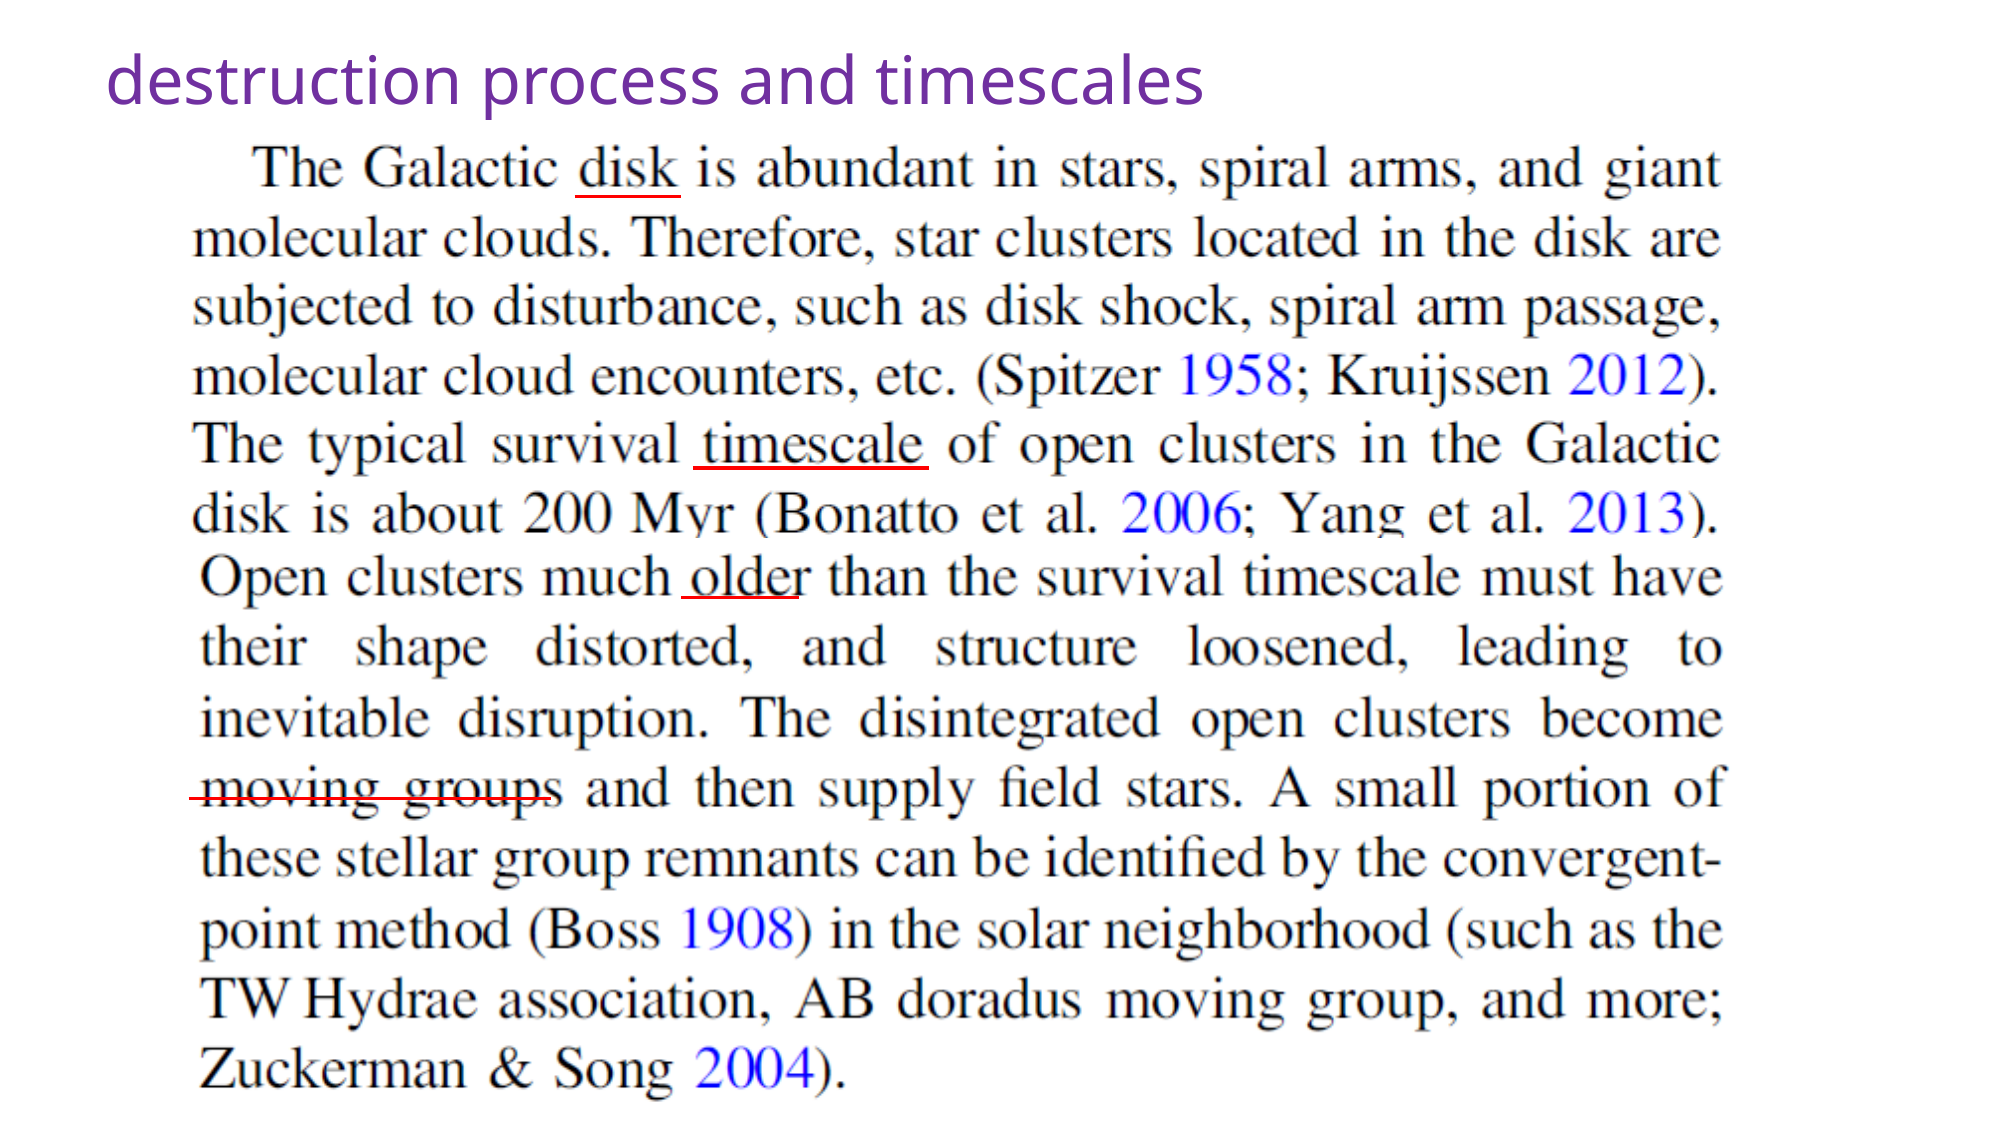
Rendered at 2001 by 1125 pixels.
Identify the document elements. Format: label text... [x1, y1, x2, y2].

picture [181, 143, 1751, 1102]
text_box destruction process and timescales [90, 30, 1284, 126]
